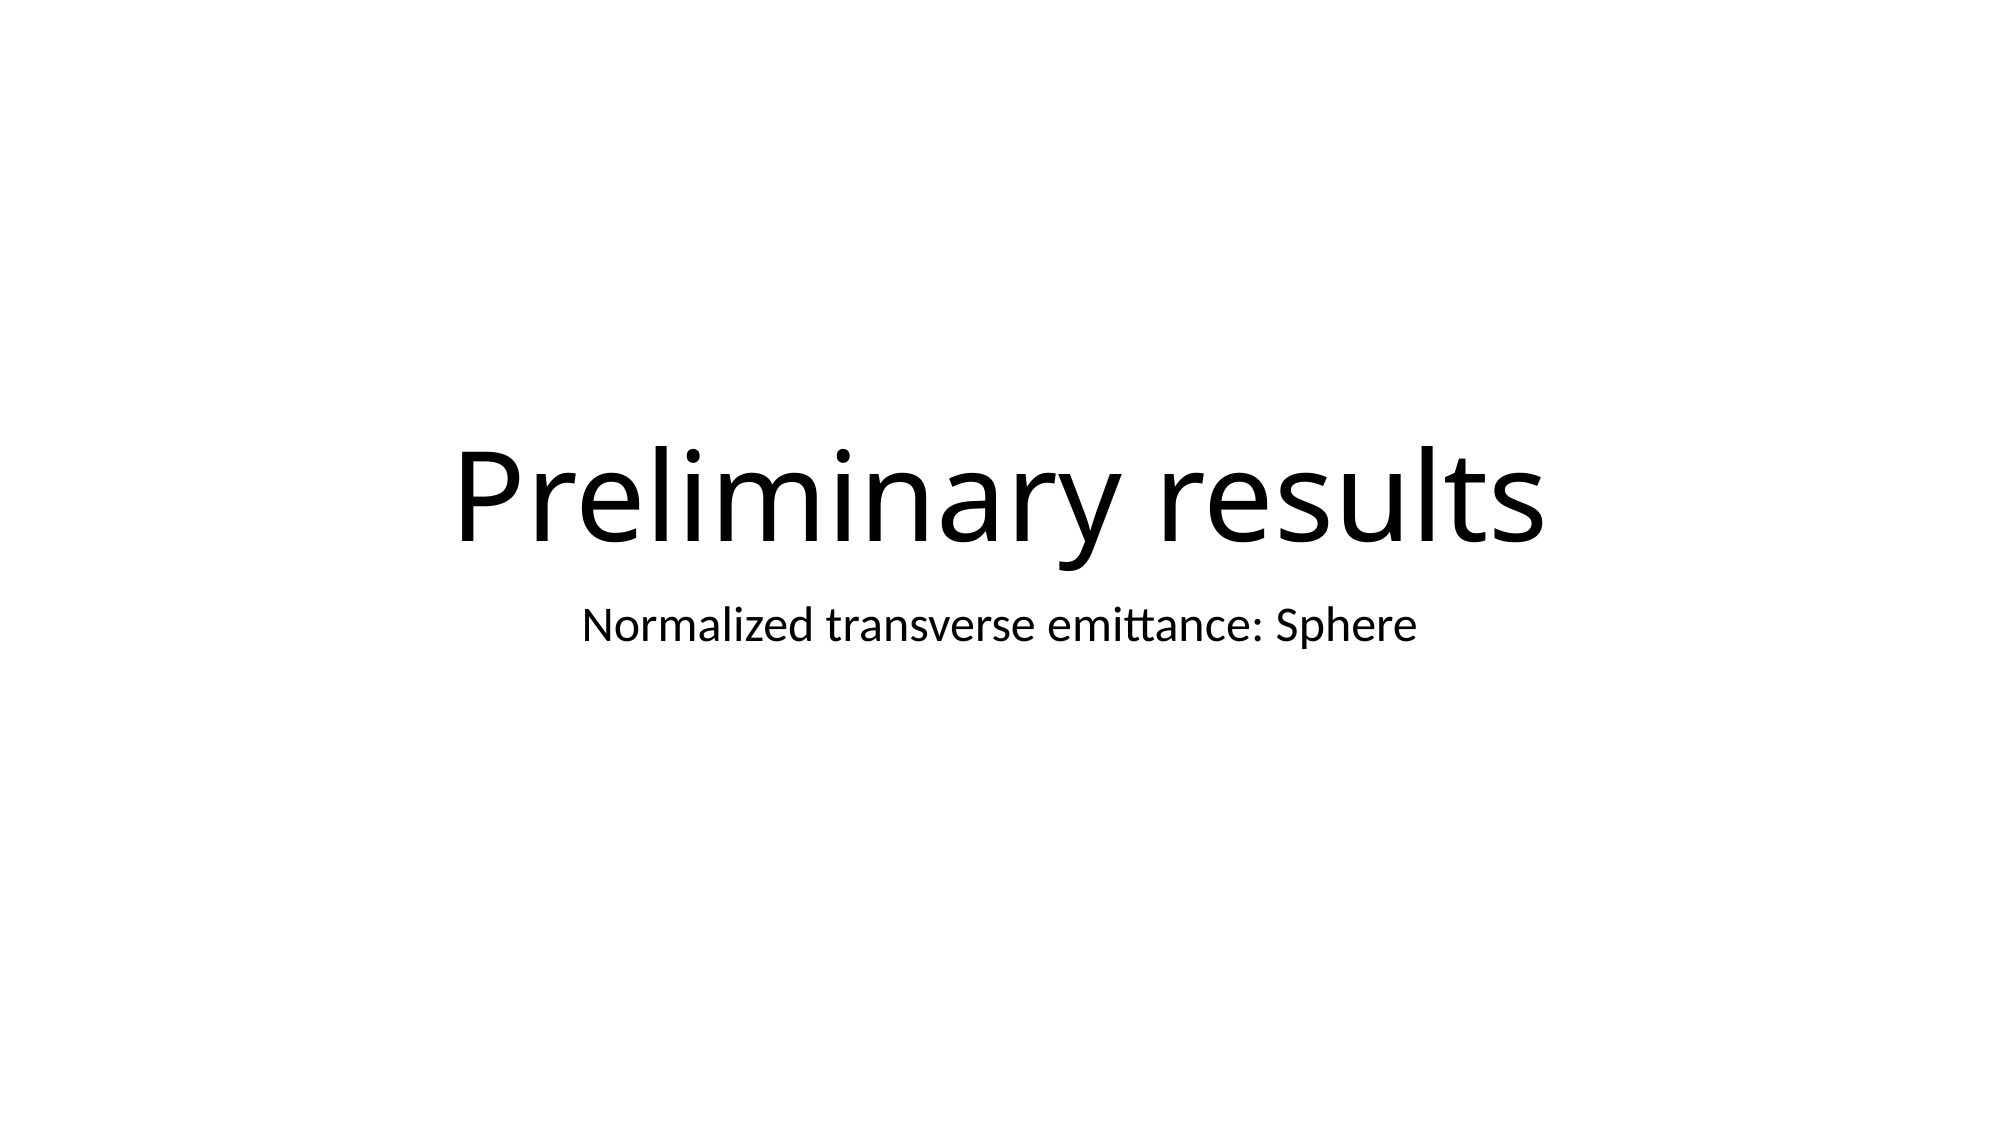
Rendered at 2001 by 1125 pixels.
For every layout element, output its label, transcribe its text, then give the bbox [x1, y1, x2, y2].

title Preliminary results [249, 184, 1750, 576]
subtitle Normalized transverse emittance: Sphere [249, 590, 1750, 863]
